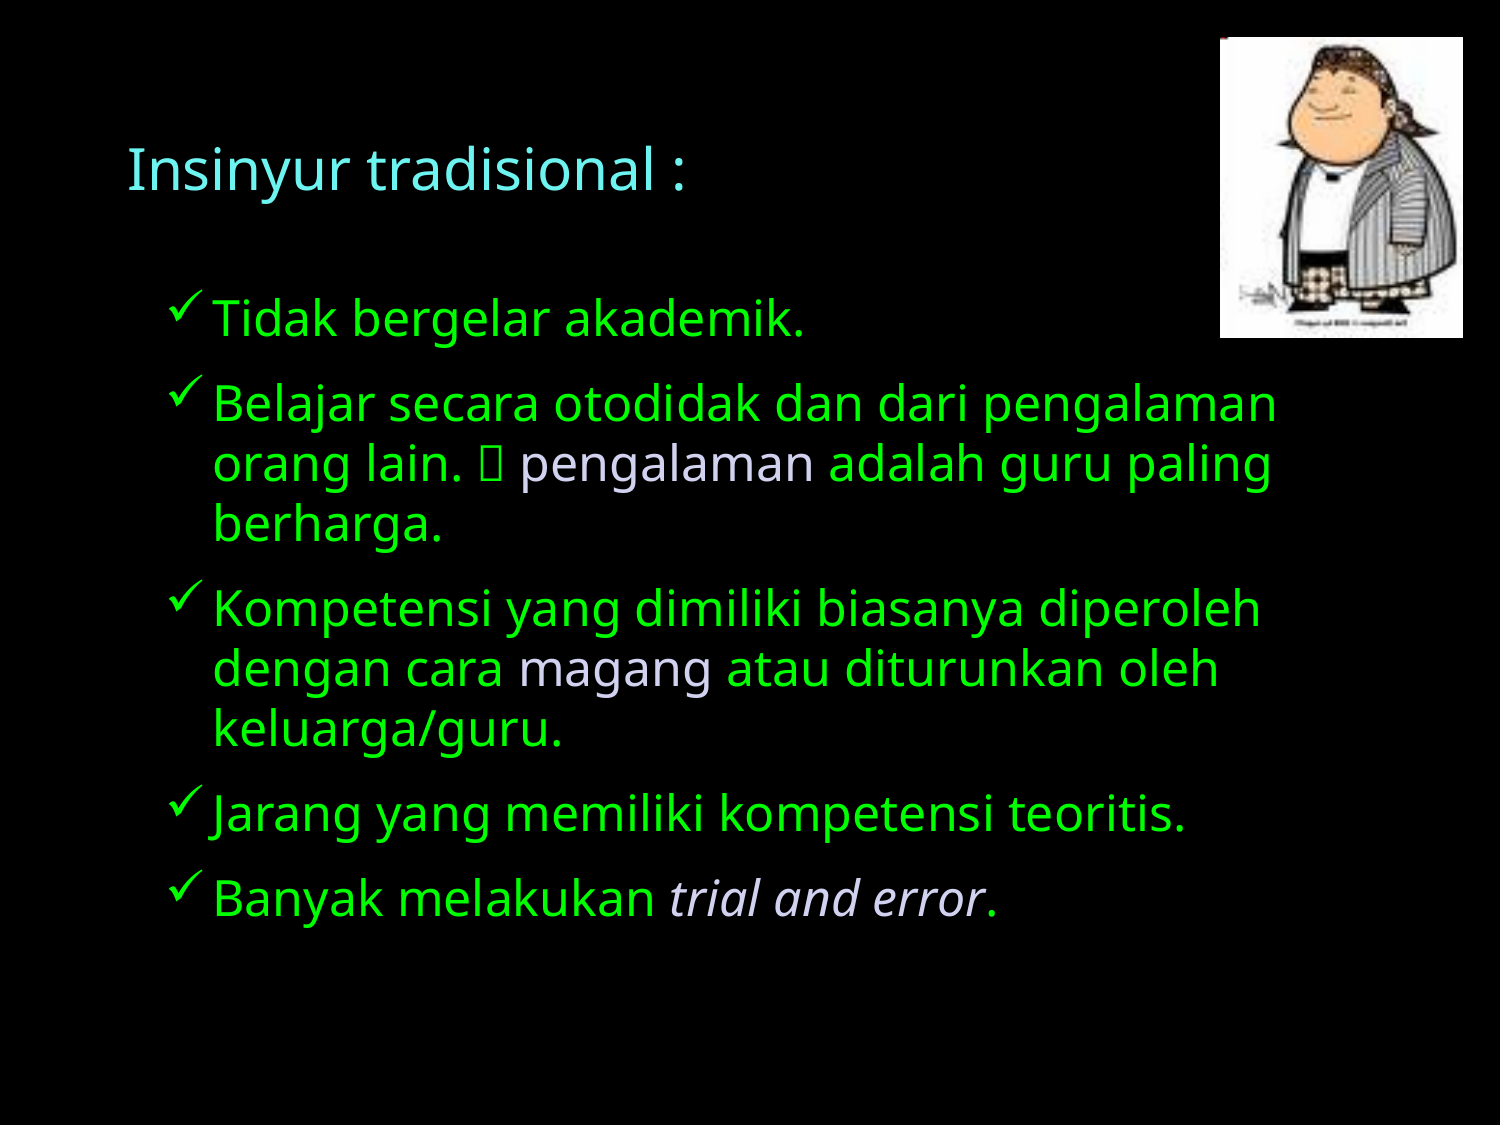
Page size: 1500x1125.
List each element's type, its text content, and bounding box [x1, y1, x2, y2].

picture [1220, 37, 1463, 338]
text_box Insinyur tradisional : [112, 125, 1214, 210]
text_box Tidak bergelar akademik. Belajar secara otodidak dan dari pengalaman orang lain.  pengalaman adalah guru paling berharga. Kompetensi yang dimiliki biasanya diperoleh dengan cara magang atau diturunkan oleh keluarga/guru. Jarang yang memiliki kompetensi teoritis. Banyak melakukan trial and error. [149, 278, 1413, 934]
